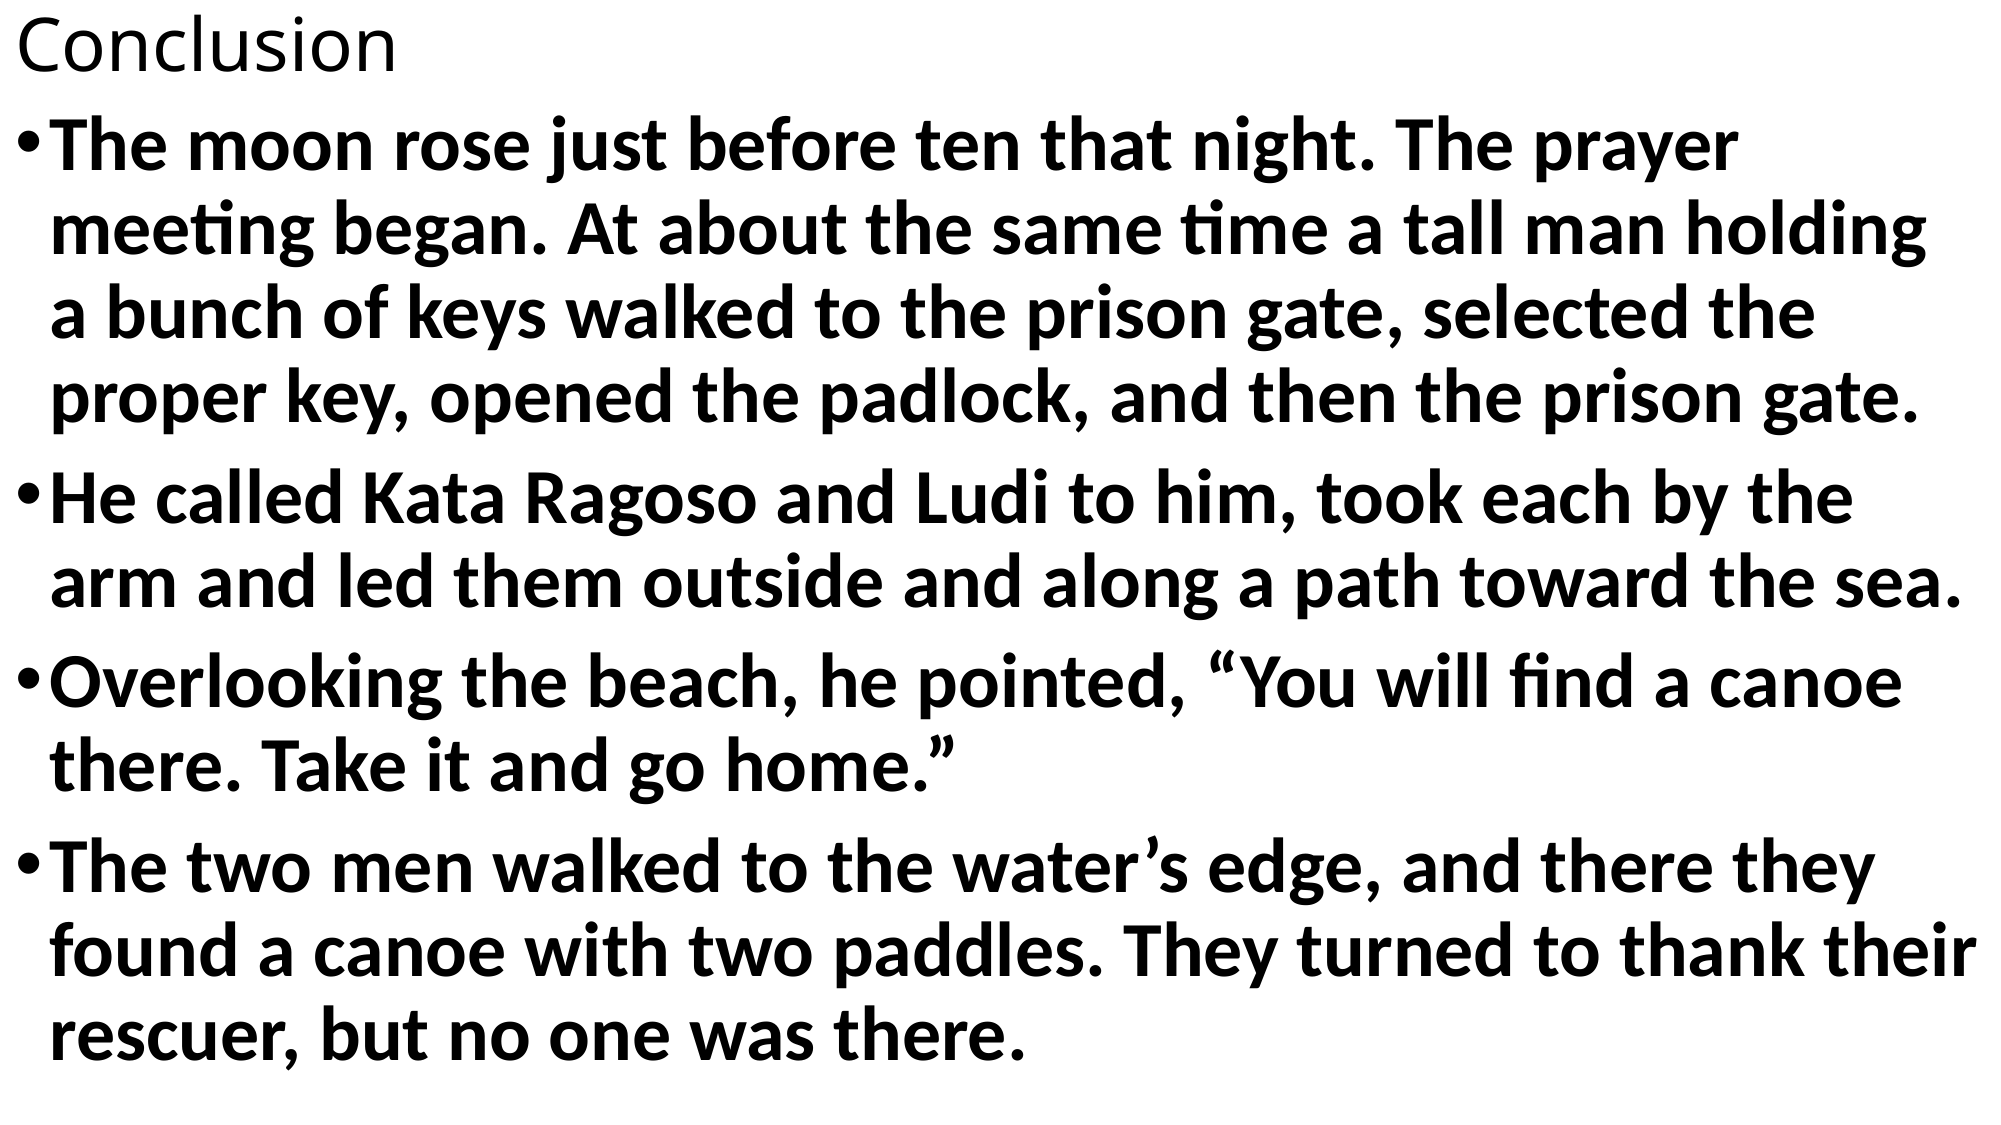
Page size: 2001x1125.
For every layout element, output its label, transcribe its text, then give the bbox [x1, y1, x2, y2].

list The moon rose just before ten that night. The prayer meeting began. At about the same time a tall man holding a bunch of keys walked to the prison gate, selected the proper key, opened the padlock, and then the prison gate. He called Kata Ragoso and Ludi to him, took each by the arm and led them outside and along a path toward the sea. Overlooking the beach, he pointed, “You will find a canoe there. Take it and go home.” The two men walked to the water’s edge, and there they found a canoe with two paddles. They turned to thank their rescuer, but no one was there. [0, 95, 2000, 1125]
title Conclusion [0, 0, 2000, 95]
